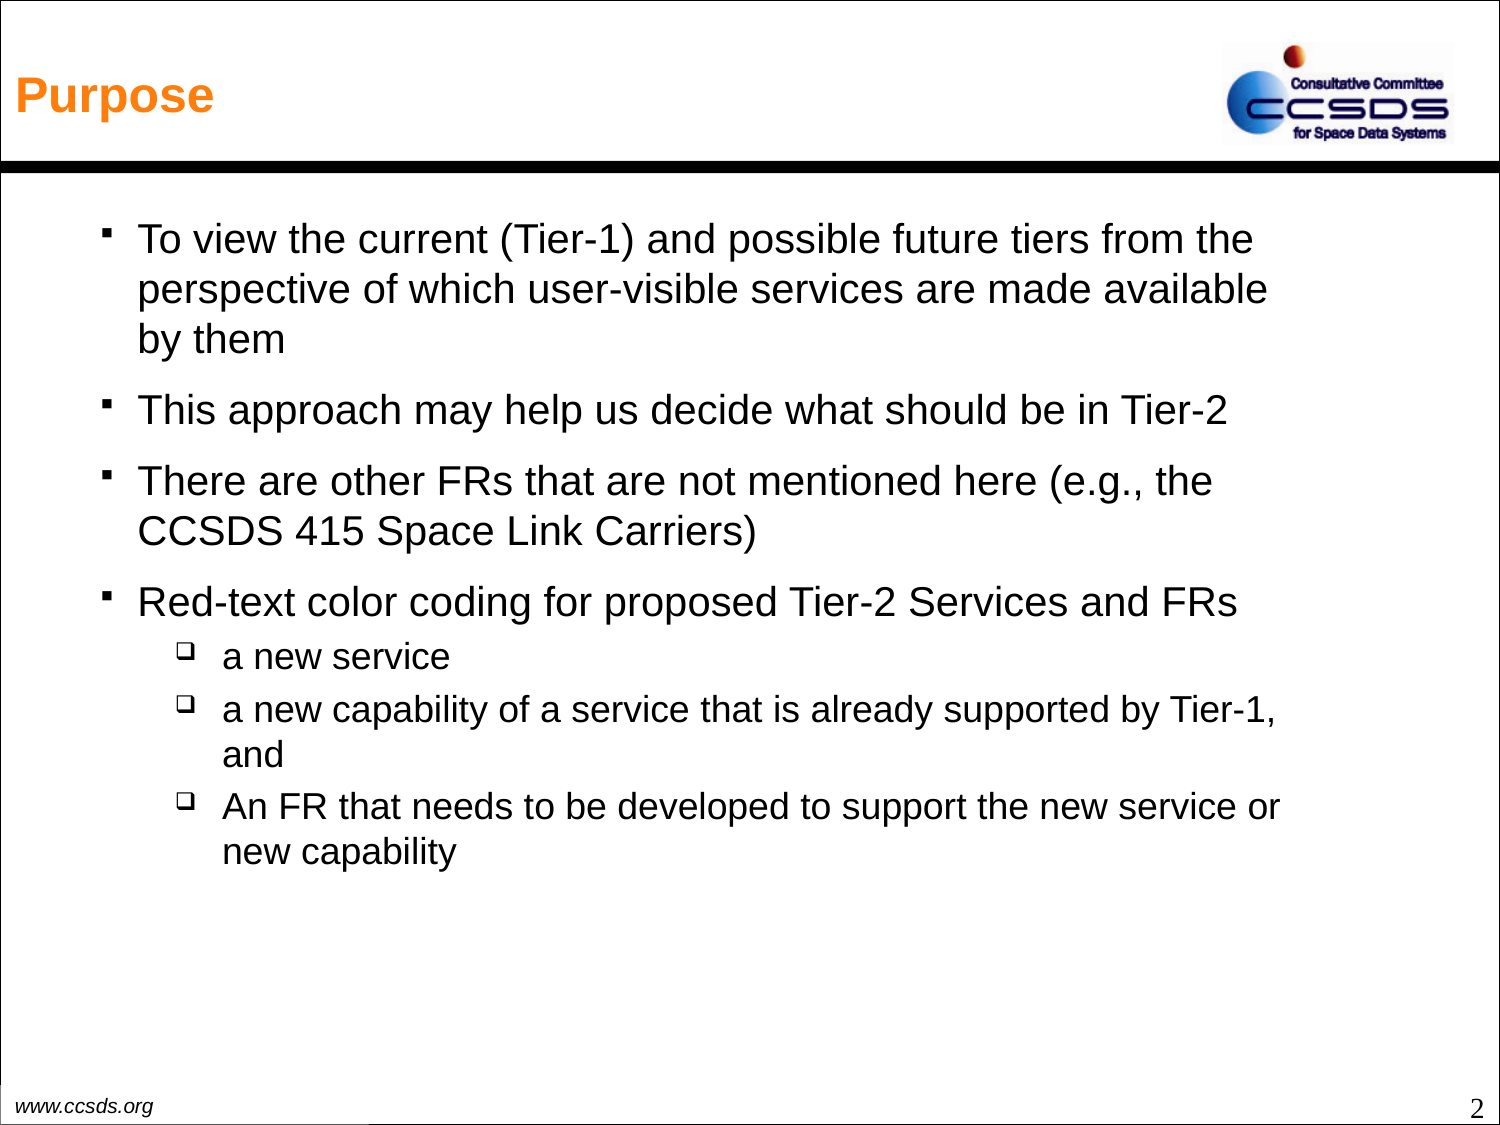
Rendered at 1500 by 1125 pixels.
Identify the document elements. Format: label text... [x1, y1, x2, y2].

list To view the current (Tier-1) and possible future tiers from the perspective of which user-visible services are made available by them This approach may help us decide what should be in Tier-2 There are other FRs that are not mentioned here (e.g., the CCSDS 415 Space Link Carriers) Red-text color coding for proposed Tier-2 Services and FRs a new service a new capability of a service that is already supported by Tier-1, and An FR that needs to be developed to support the new service or new capability [38, 164, 1325, 908]
slide_number 2 [1149, 1082, 1500, 1125]
title Purpose [0, 42, 1022, 143]
picture [1222, 42, 1454, 145]
